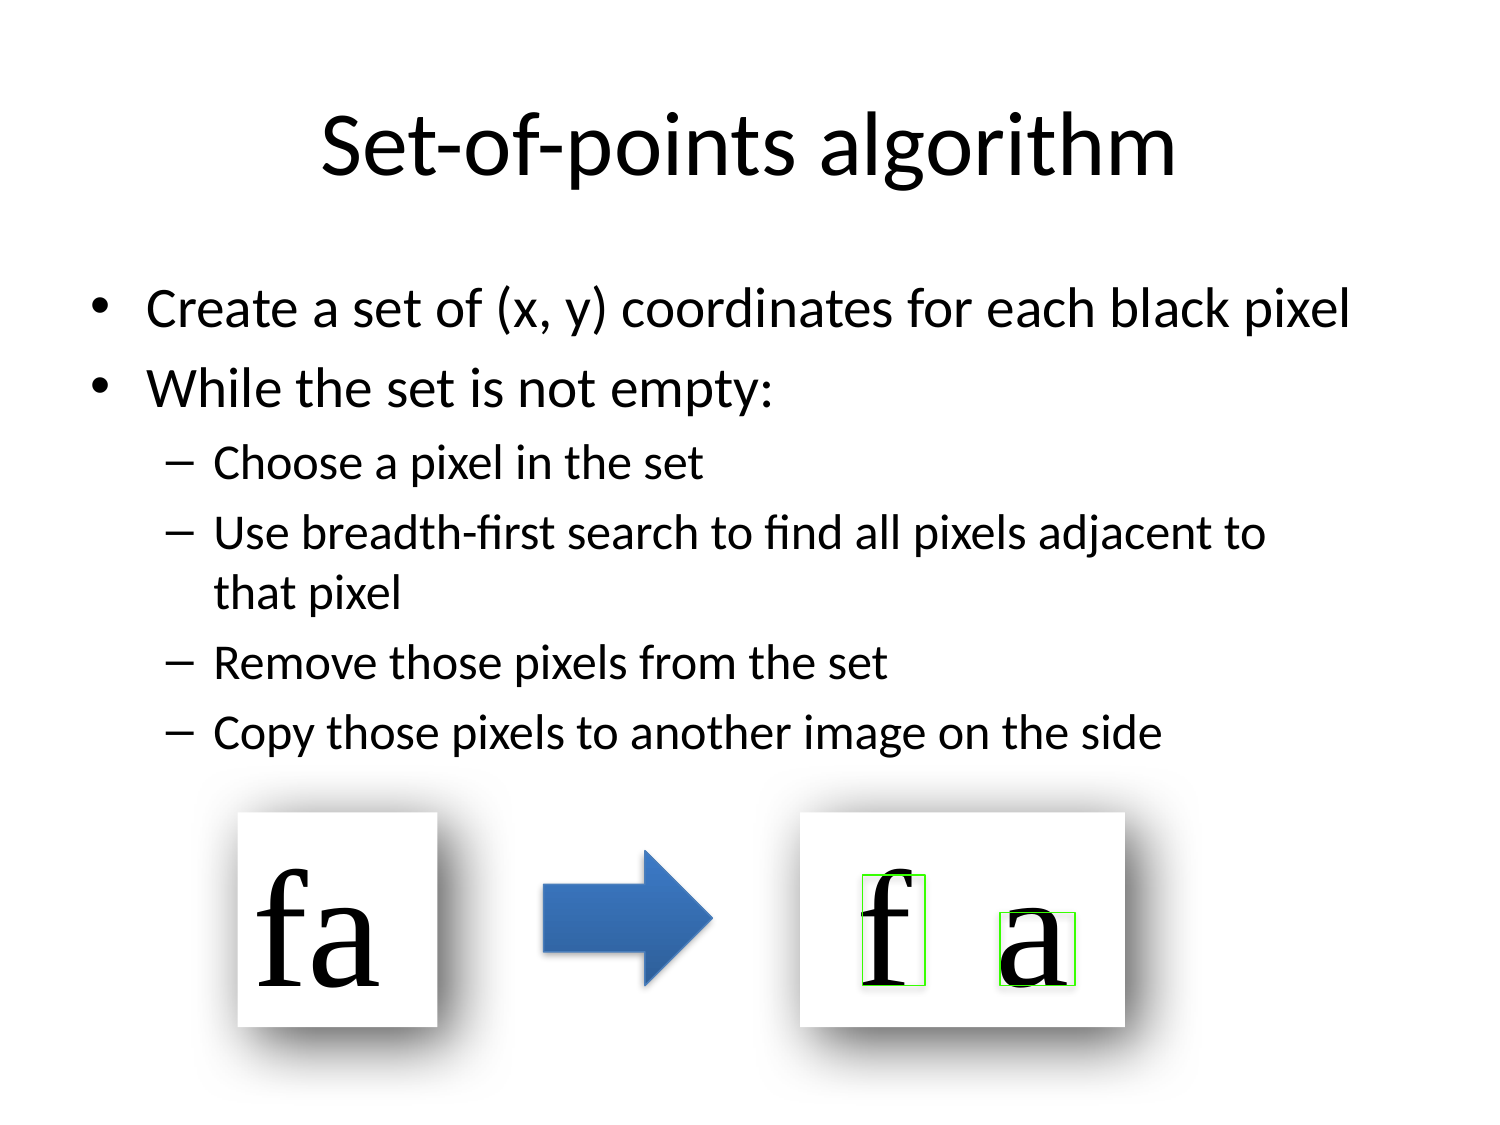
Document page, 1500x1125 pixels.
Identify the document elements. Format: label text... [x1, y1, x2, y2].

text_box [862, 874, 926, 986]
text_box [542, 849, 713, 987]
title Set-of-points algorithm [75, 45, 1425, 233]
text_box f a [800, 812, 1125, 1028]
text_box [999, 912, 1076, 986]
list Create a set of (x, y) coordinates for each black pixel While the set is not empty: Choose a pixel in the set Use breadth-first search to find all pixels adjacent to that pixel Remove those pixels from the set Copy those pixels to another image on the side [75, 262, 1375, 775]
text_box fa [237, 812, 438, 1028]
